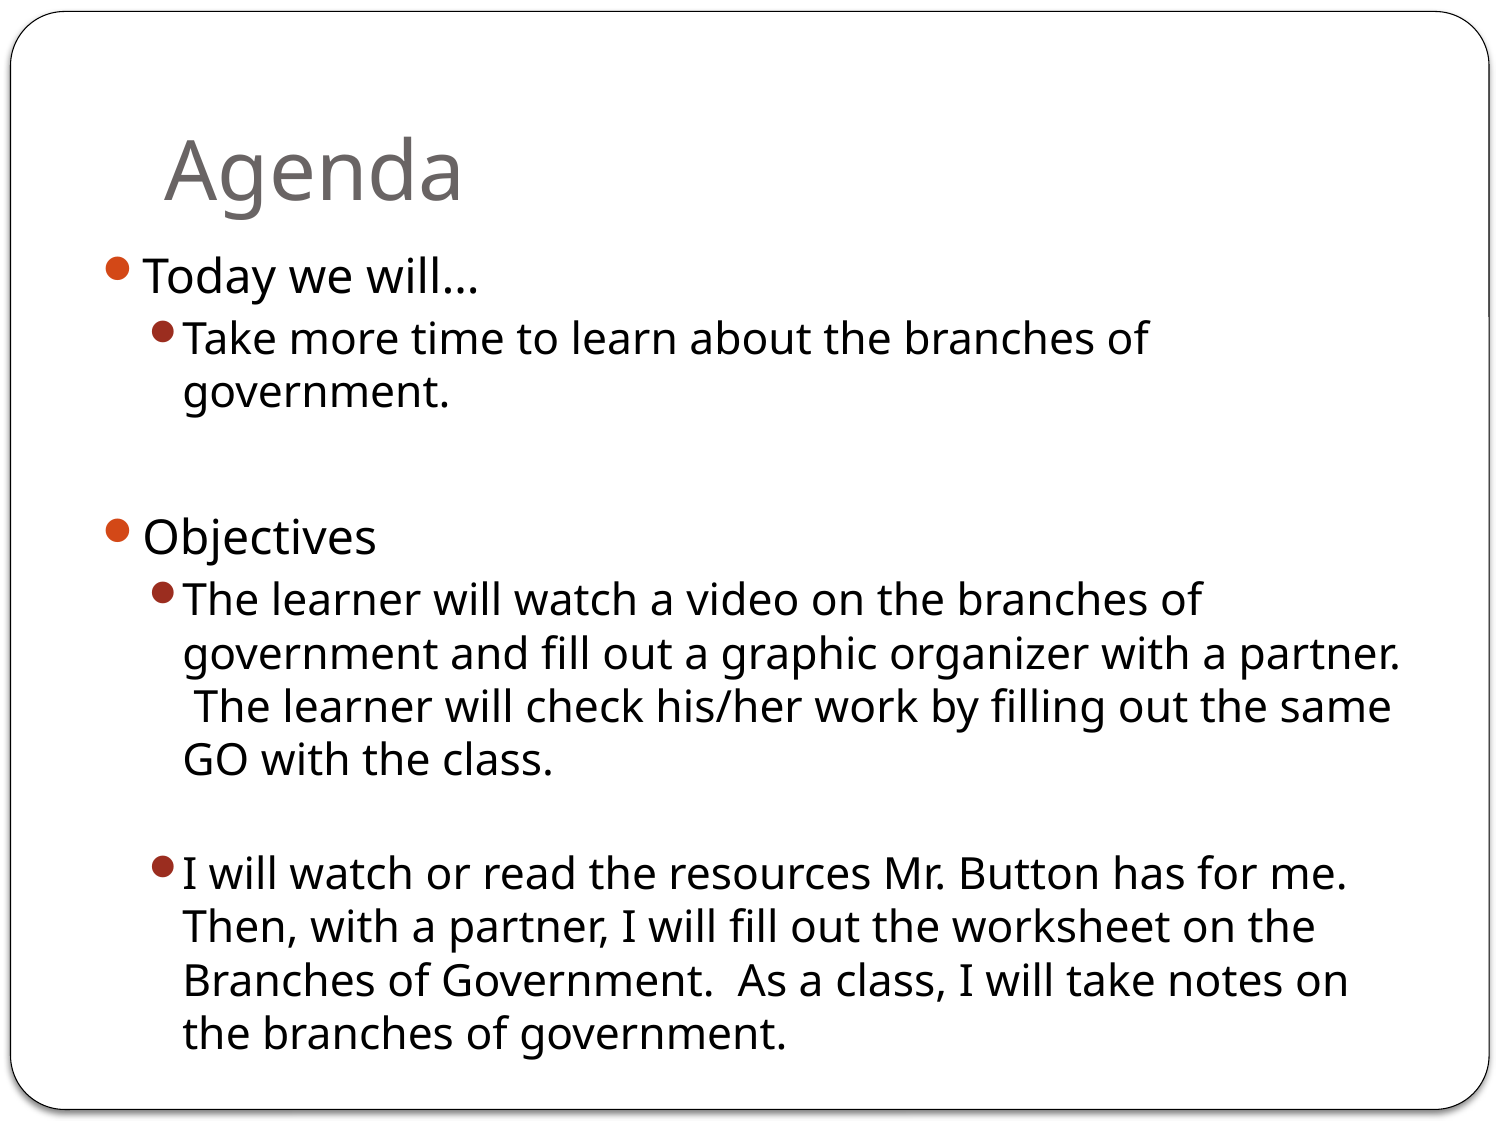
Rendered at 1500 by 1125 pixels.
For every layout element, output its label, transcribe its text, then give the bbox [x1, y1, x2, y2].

list Today we will… Take more time to learn about the branches of government. Objectives The learner will watch a video on the branches of government and fill out a graphic organizer with a partner. The learner will check his/her work by filling out the same GO with the class. I will watch or read the resources Mr. Button has for me. Then, with a partner, I will fill out the worksheet on the Branches of Government. As a class, I will take notes on the branches of government. [87, 237, 1425, 1075]
title Agenda [150, 45, 1425, 233]
